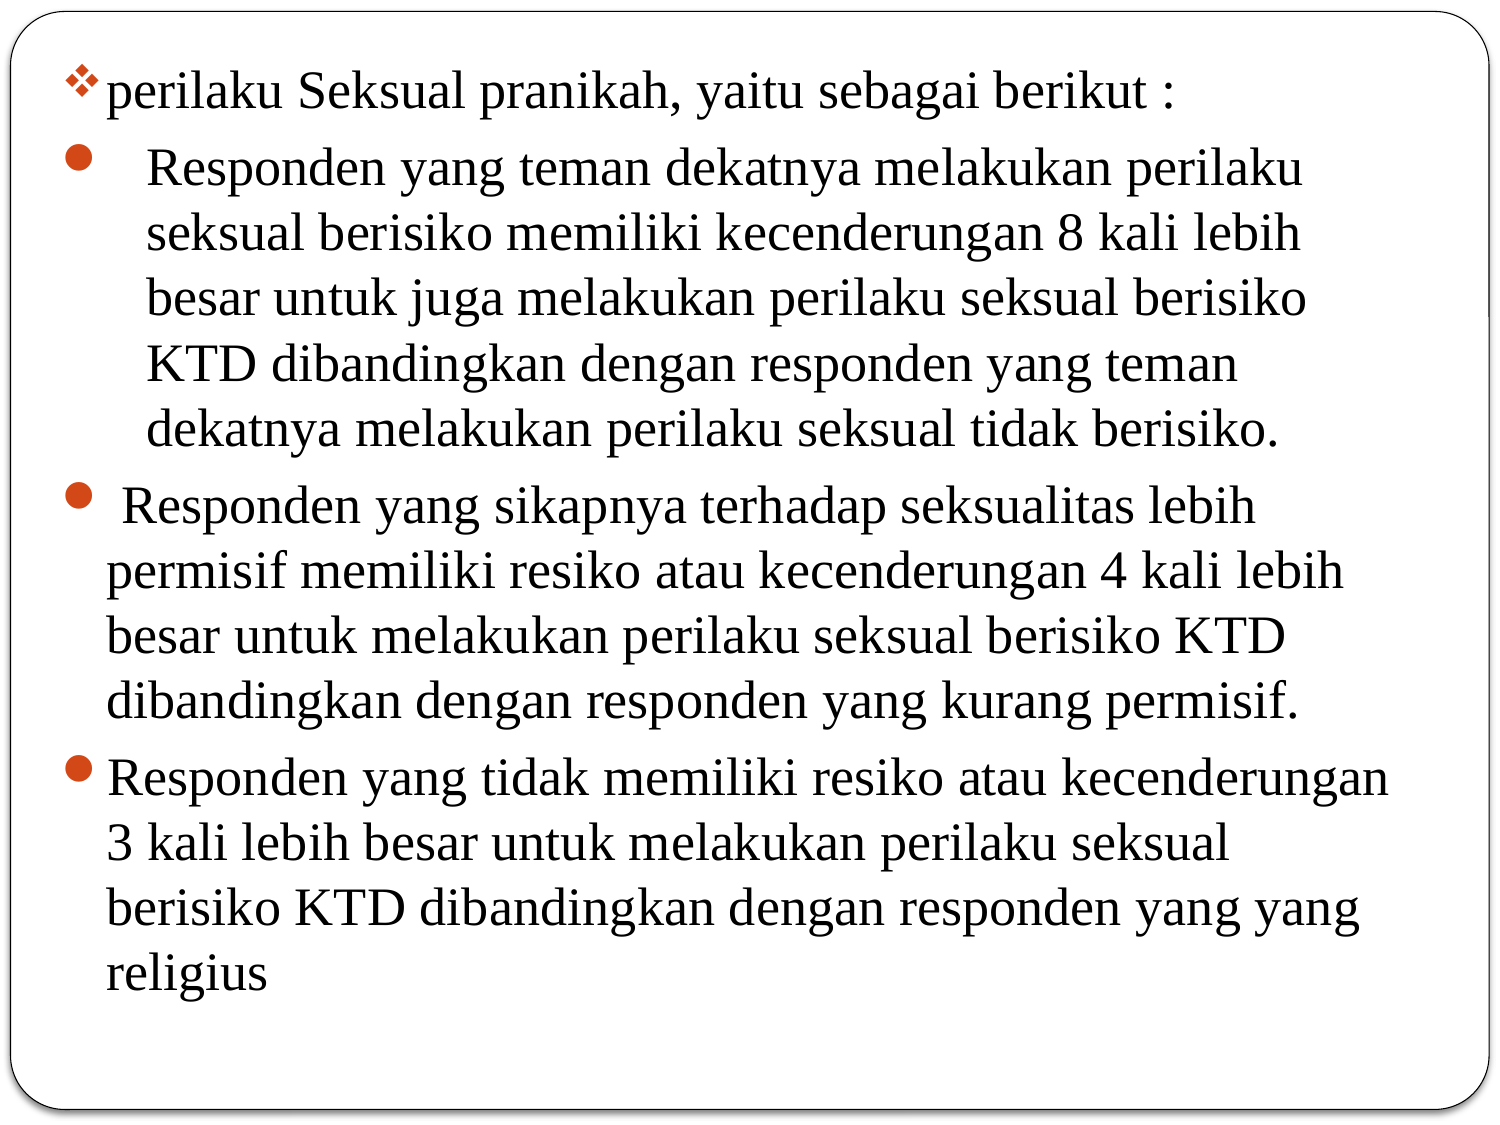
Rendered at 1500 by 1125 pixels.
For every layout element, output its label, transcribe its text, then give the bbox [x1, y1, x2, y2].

list perilaku Seksual pranikah, yaitu sebagai berikut : Responden yang teman dekatnya melakukan perilaku seksual berisiko memiliki kecenderungan 8 kali lebih besar untuk juga melakukan perilaku seksual berisiko KTD dibandingkan dengan responden yang teman dekatnya melakukan perilaku seksual tidak berisiko. Responden yang sikapnya terhadap seksualitas lebih permisif memiliki resiko atau kecenderungan 4 kali lebih besar untuk melakukan perilaku seksual berisiko KTD dibandingkan dengan responden yang kurang permisif. Responden yang tidak memiliki resiko atau kecenderungan 3 kali lebih besar untuk melakukan perilaku seksual berisiko KTD dibandingkan dengan responden yang yang religius [46, 46, 1425, 1067]
